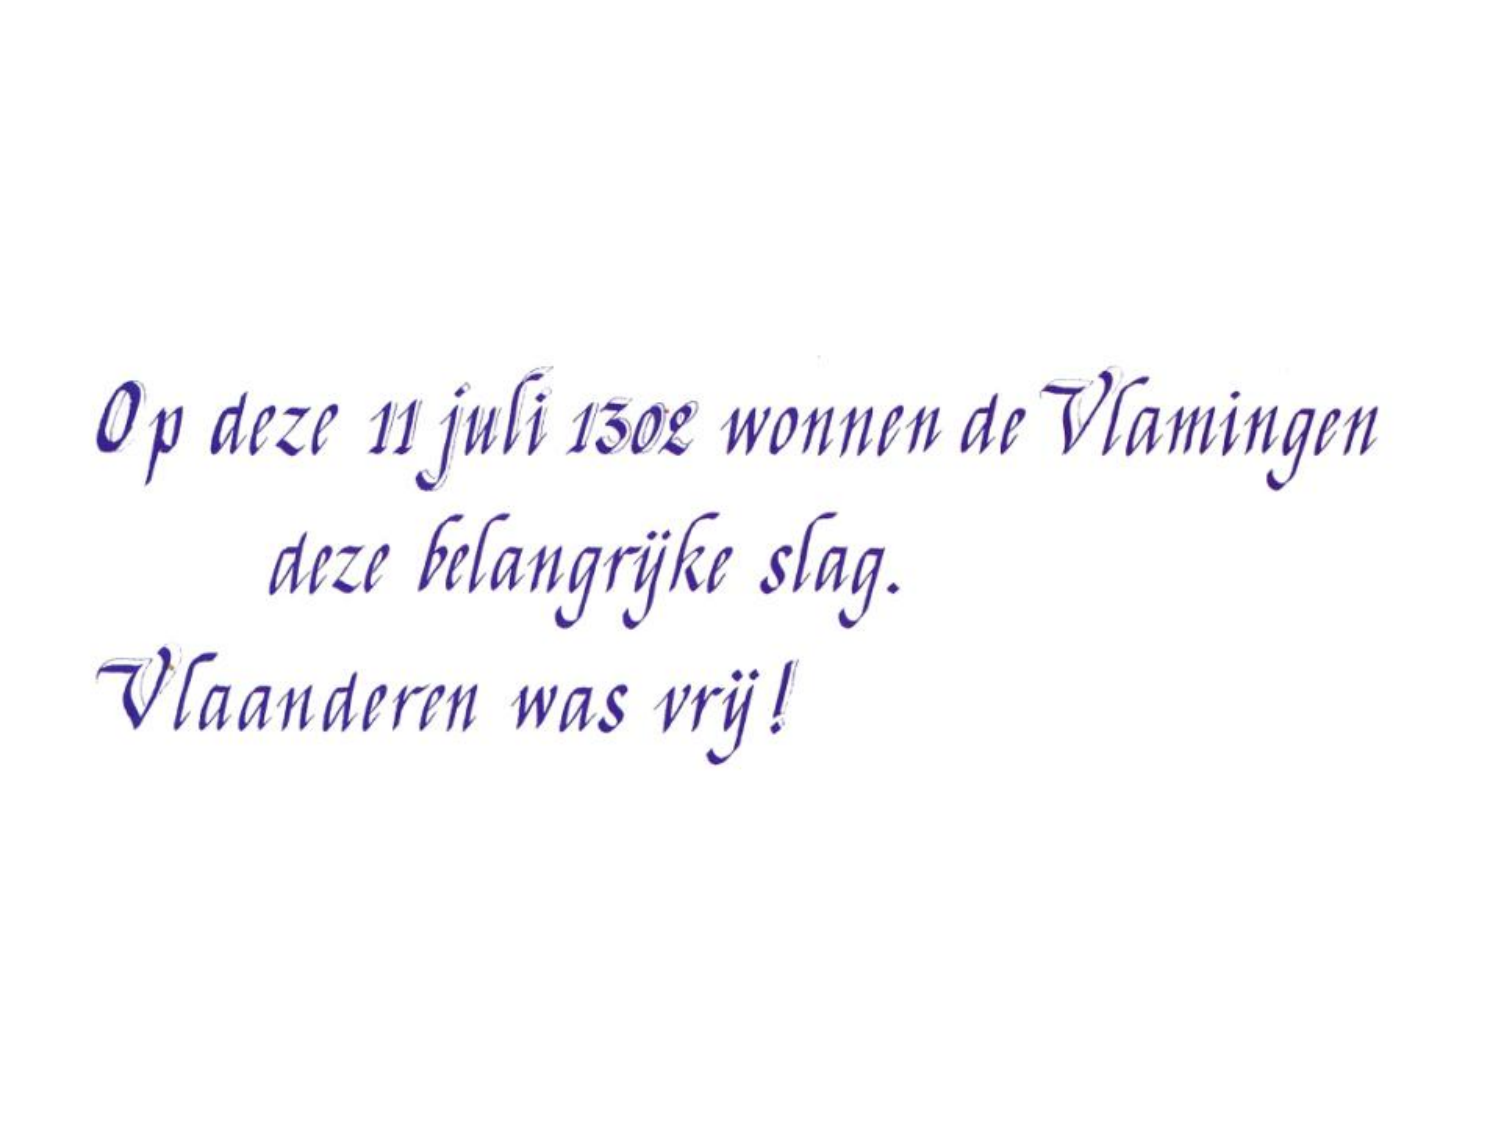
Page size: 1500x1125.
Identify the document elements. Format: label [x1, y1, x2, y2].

picture [41, 318, 1459, 807]
